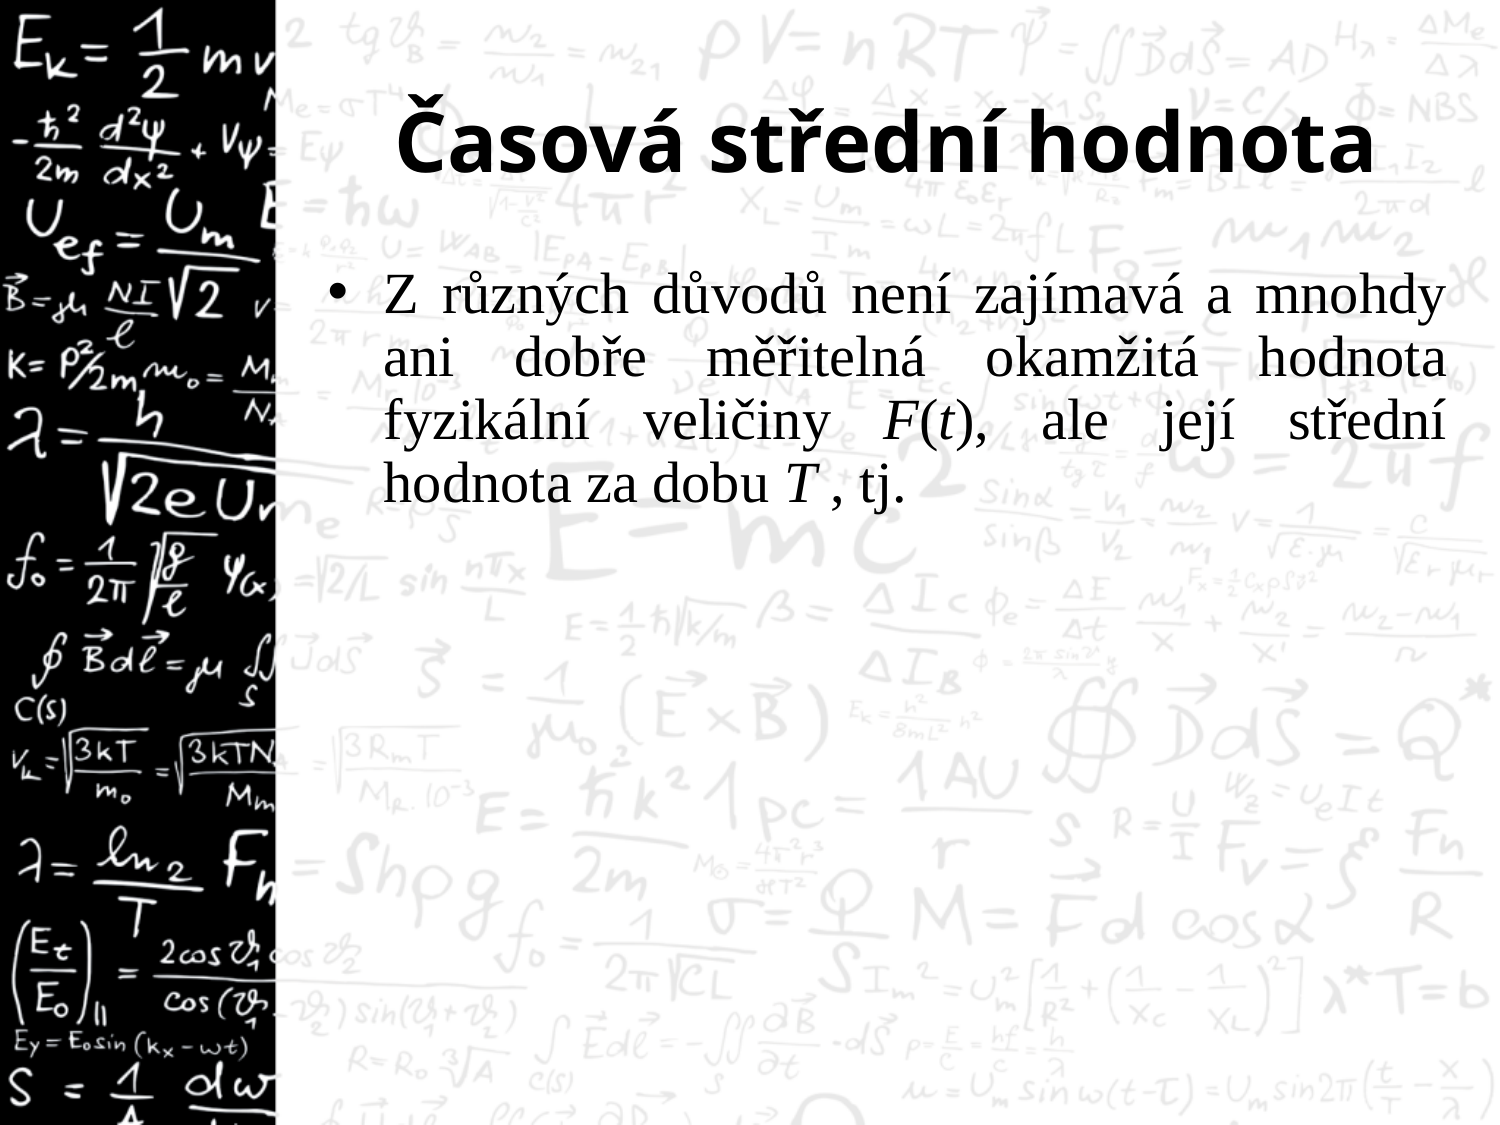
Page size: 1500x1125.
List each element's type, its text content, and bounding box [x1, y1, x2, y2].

title Časová střední hodnota [312, 45, 1461, 233]
picture [0, 0, 1500, 1125]
